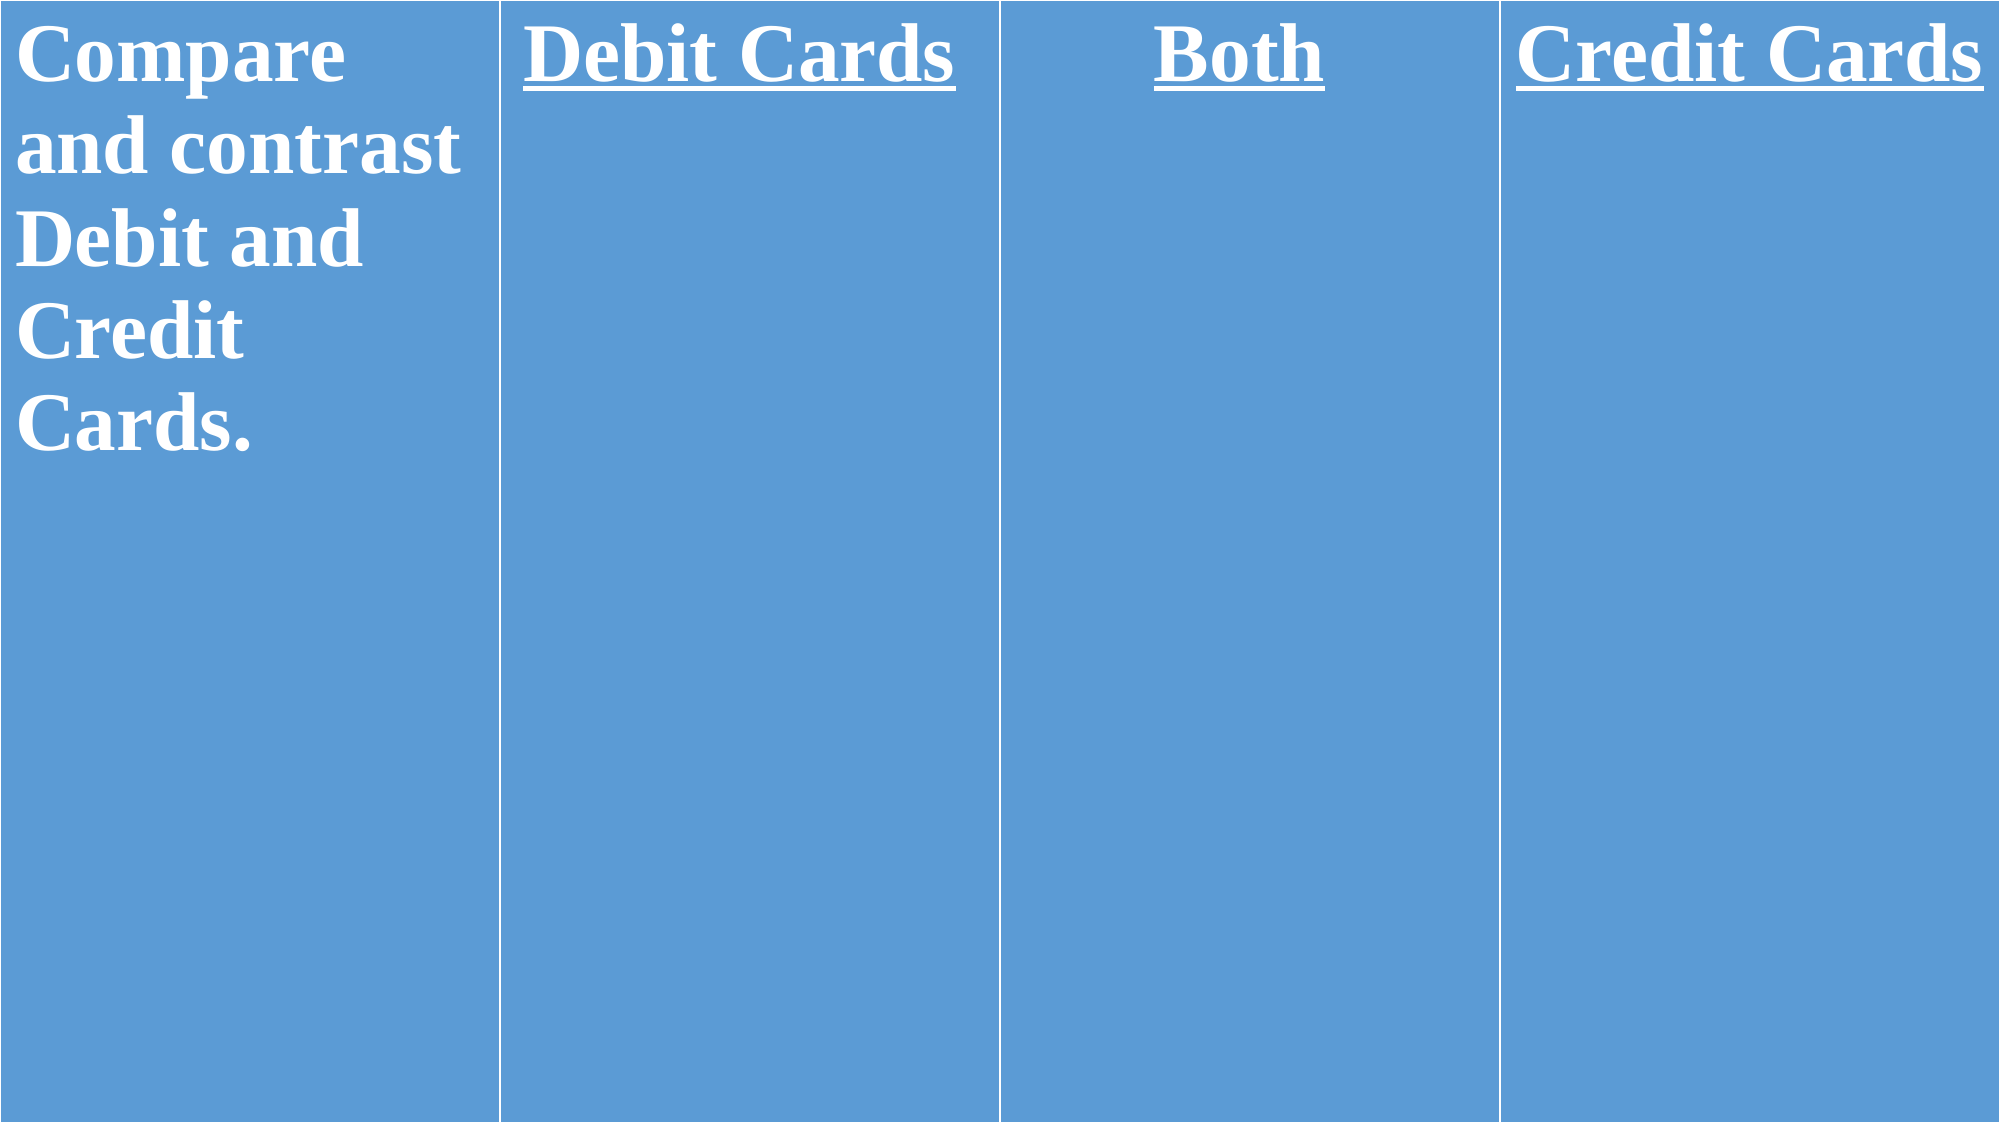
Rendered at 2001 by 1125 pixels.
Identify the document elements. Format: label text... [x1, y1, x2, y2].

table_header Both [1001, 1, 1499, 1122]
table_header Debit Cards [501, 1, 999, 1122]
table_header Compare and contrast Debit and Credit Cards. [1, 1, 499, 1122]
table_header Credit Cards [1501, 1, 1999, 1122]
